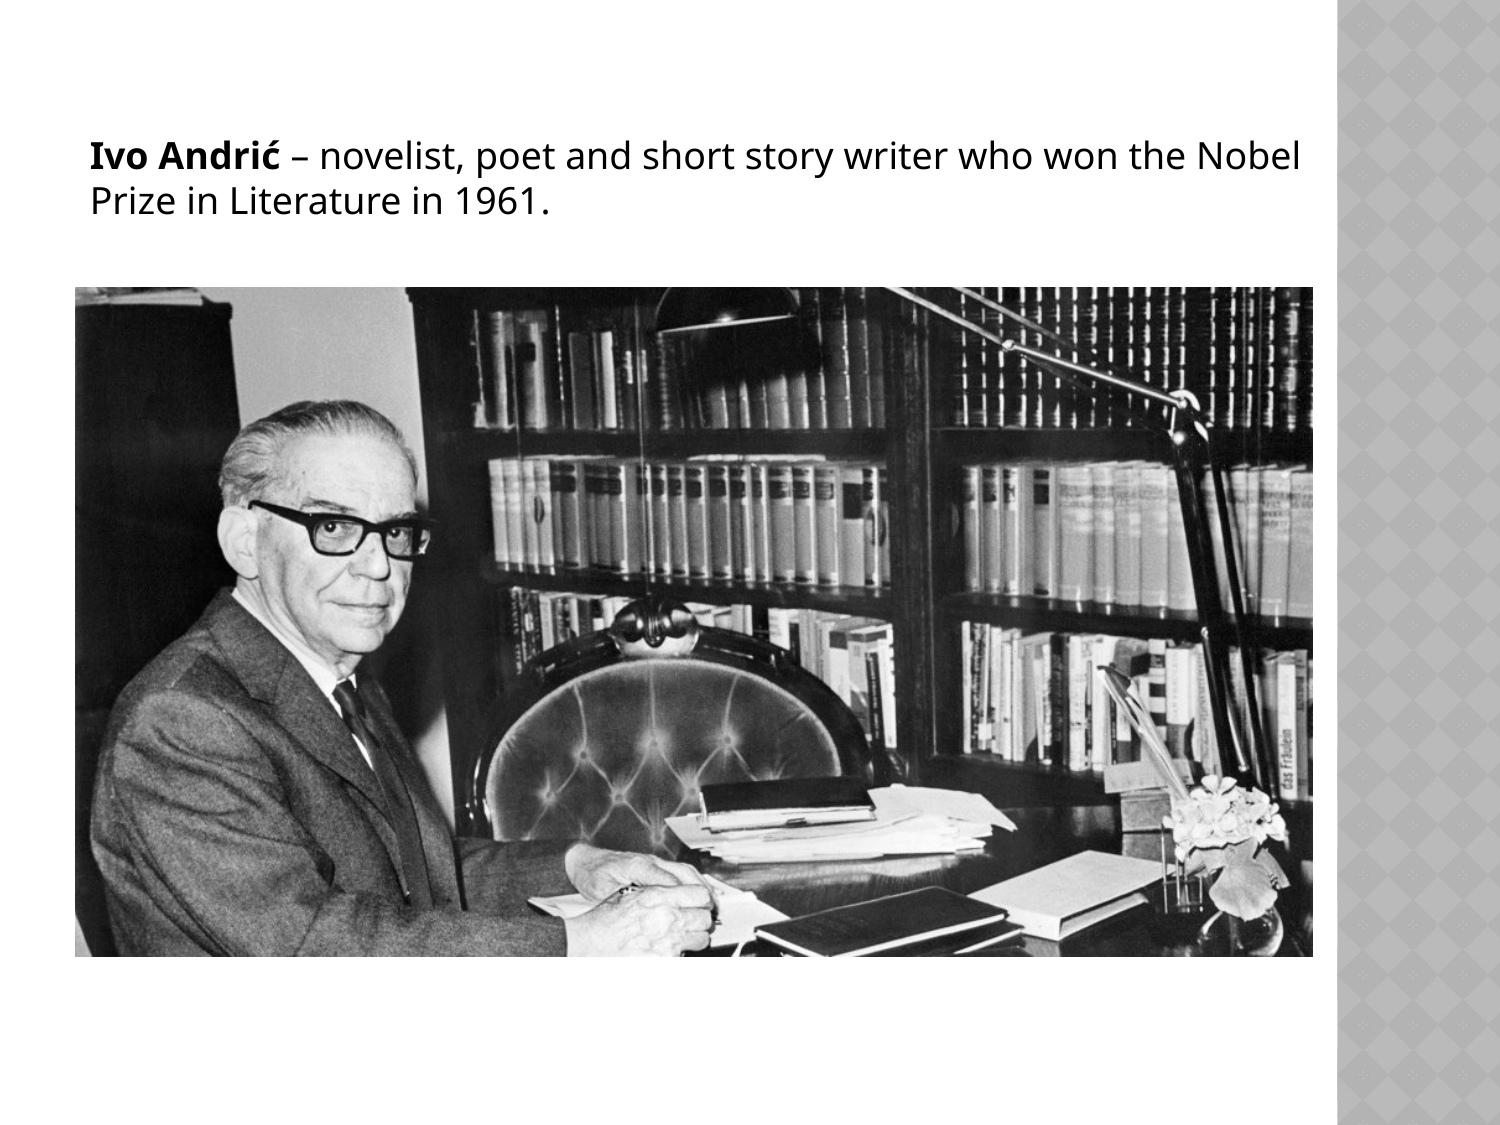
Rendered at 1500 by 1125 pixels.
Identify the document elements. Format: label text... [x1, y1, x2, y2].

text_box Ivo Andrić – novelist, poet and short story writer who won the Nobel Prize in Literature in 1961. [75, 124, 1325, 230]
picture [74, 287, 1313, 958]
